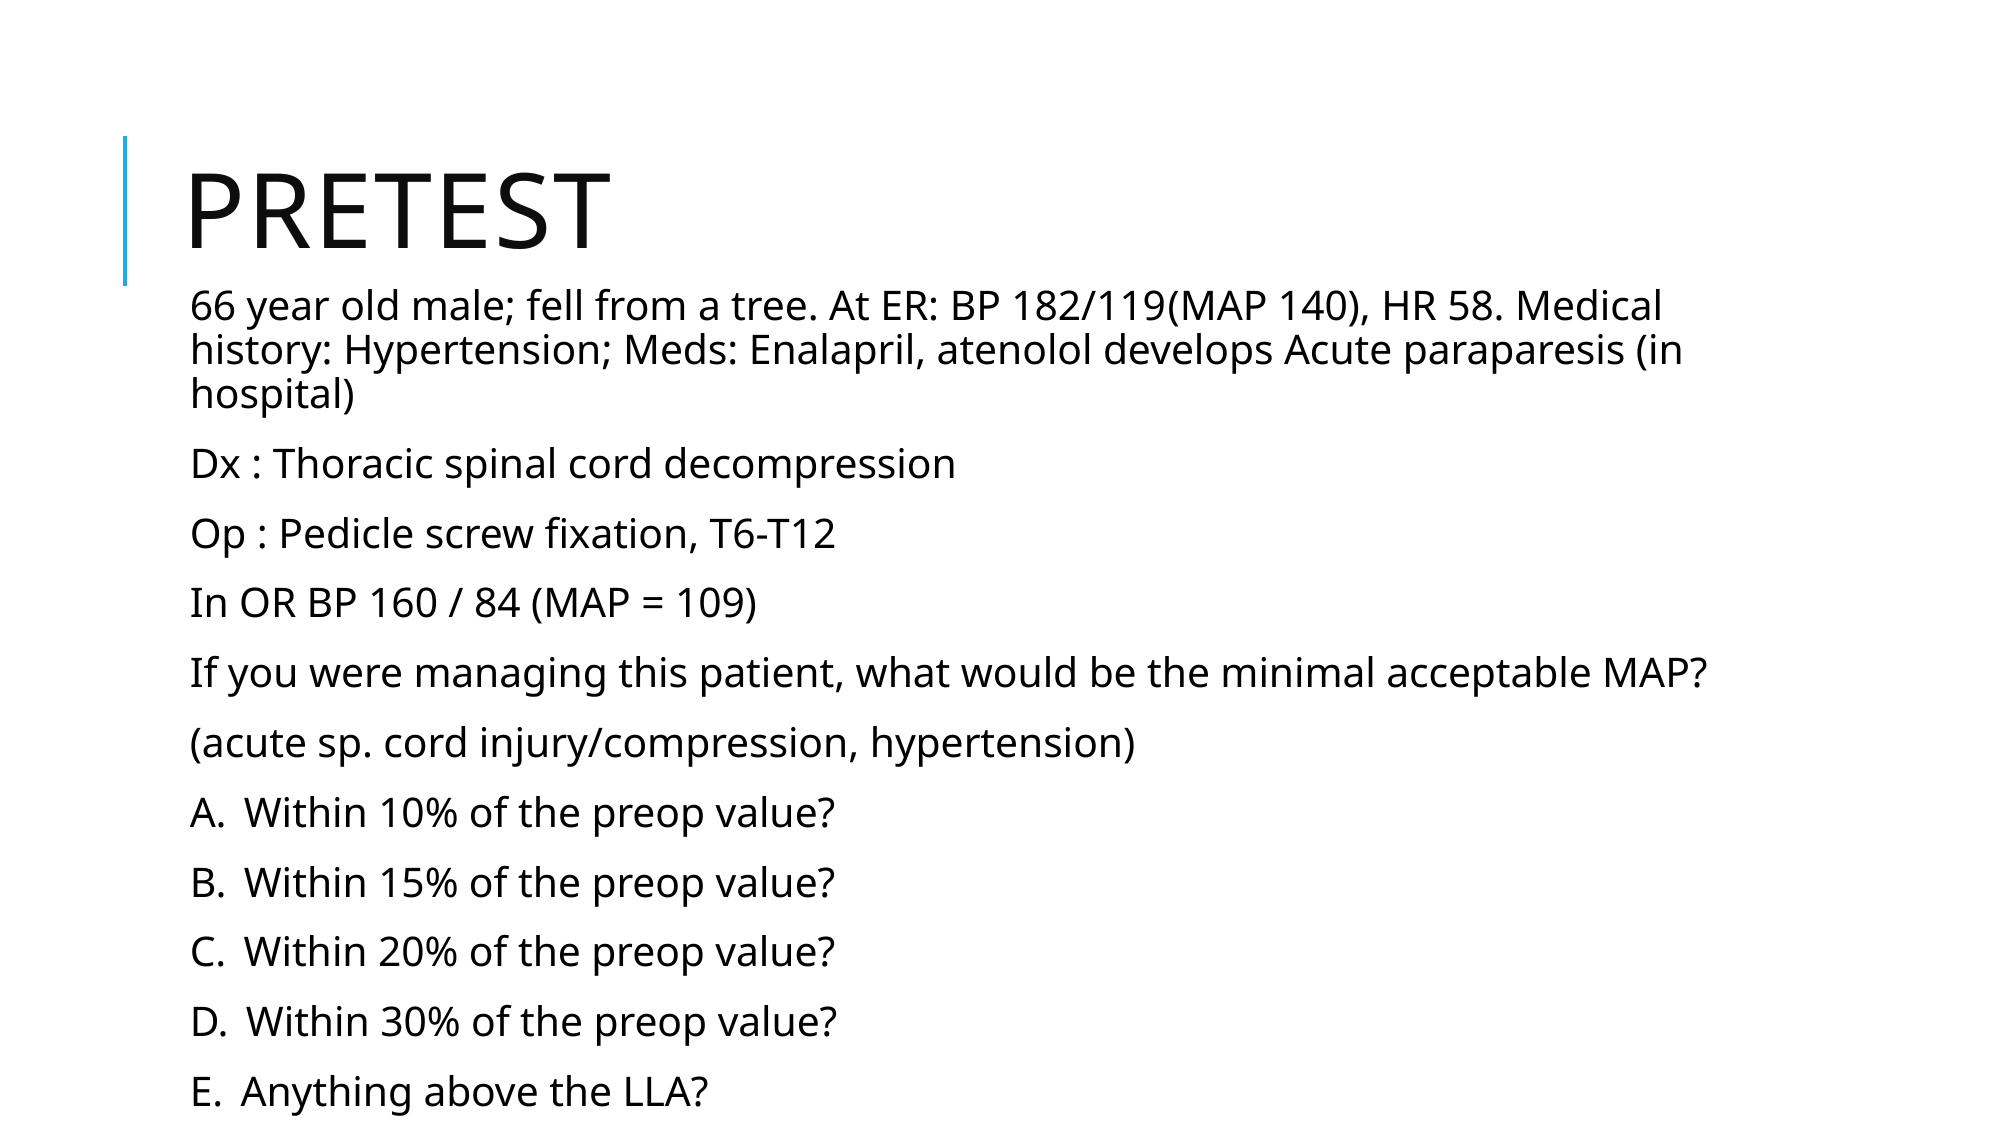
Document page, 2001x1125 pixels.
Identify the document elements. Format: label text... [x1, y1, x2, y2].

title Pretest [168, 96, 1763, 278]
list 66 year old male; fell from a tree. At ER: BP 182/119(MAP 140), HR 58. Medical history: Hypertension; Meds: Enalapril, atenolol develops Acute paraparesis (in hospital) Dx : Thoracic spinal cord decompression Op : Pedicle screw fixation, T6-T12 In OR BP 160 / 84 (MAP = 109) If you were managing this patient, what would be the minimal acceptable MAP? (acute sp. cord injury/compression, hypertension) A. Within 10% of the preop value? B. Within 15% of the preop value? C. Within 20% of the preop value? D. Within 30% of the preop value? E. Anything above the LLA? [168, 278, 1763, 1125]
